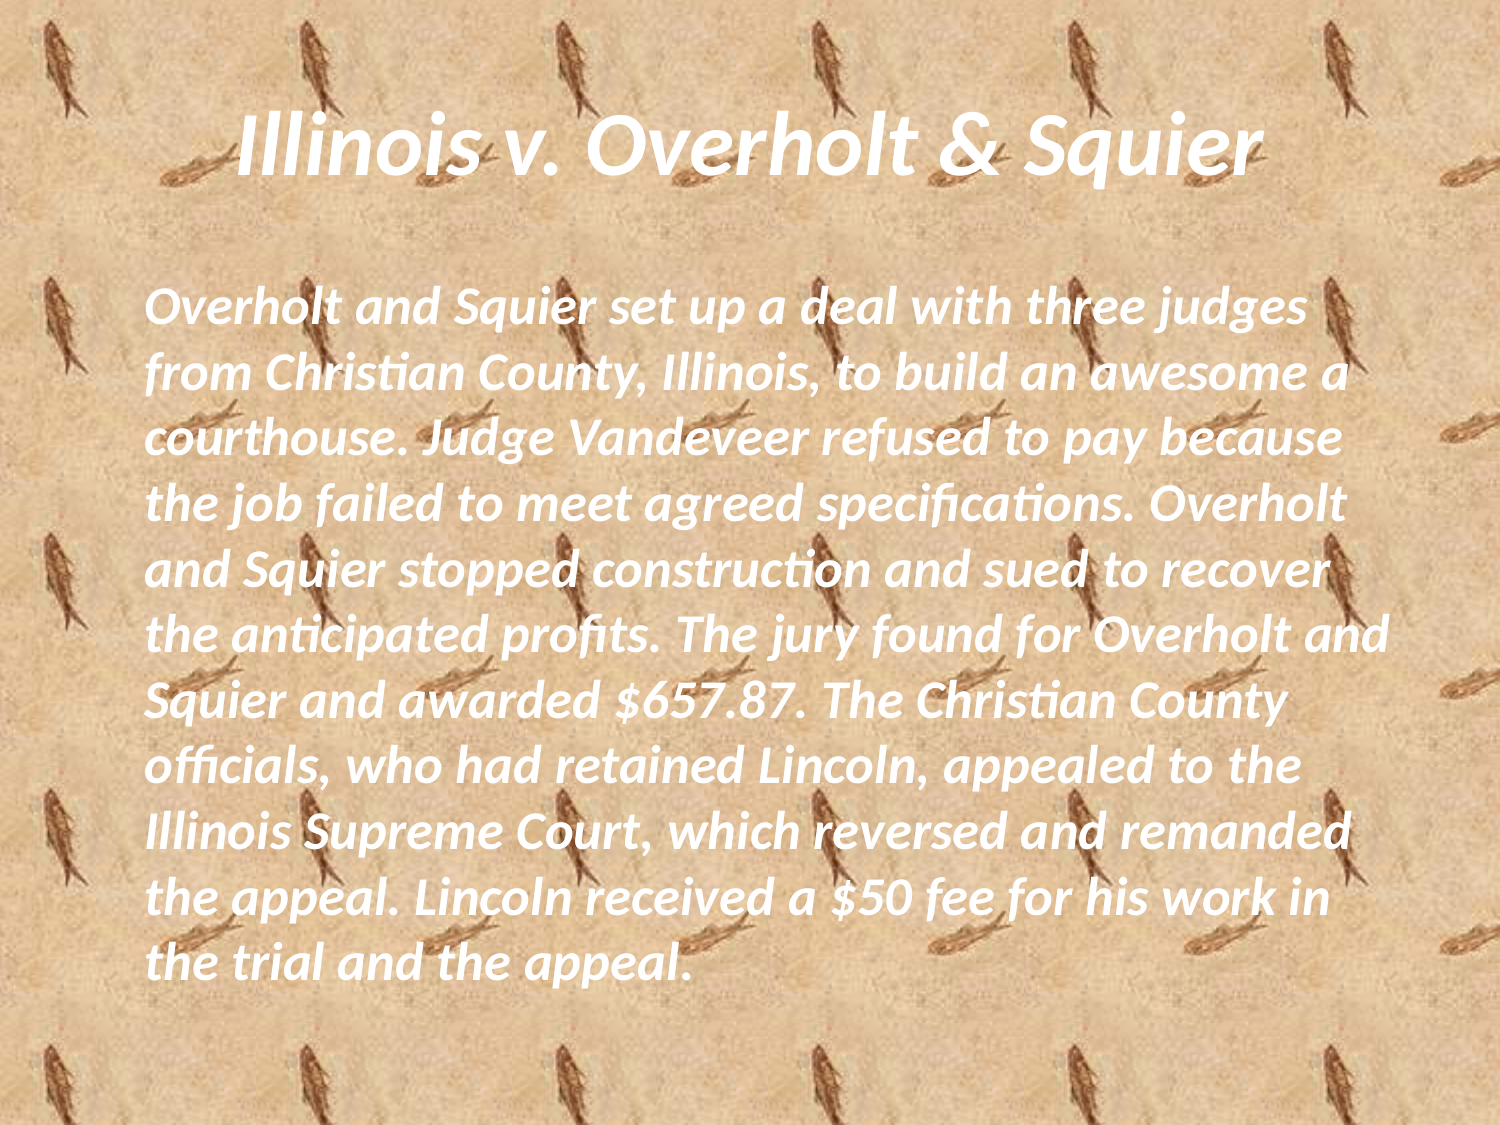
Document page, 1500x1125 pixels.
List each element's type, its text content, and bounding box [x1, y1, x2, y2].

title Illinois v. Overholt & Squier [75, 45, 1425, 233]
picture [0, 0, 1500, 1125]
list Overholt and Squier set up a deal with three judges from Christian County, Illinois, to build an awesome a courthouse. Judge Vandeveer refused to pay because the job failed to meet agreed specifications. Overholt and Squier stopped construction and sued to recover the anticipated profits. The jury found for Overholt and Squier and awarded $657.87. The Christian County officials, who had retained Lincoln, appealed to the Illinois Supreme Court, which reversed and remanded the appeal. Lincoln received a $50 fee for his work in the trial and the appeal. [75, 262, 1425, 1005]
